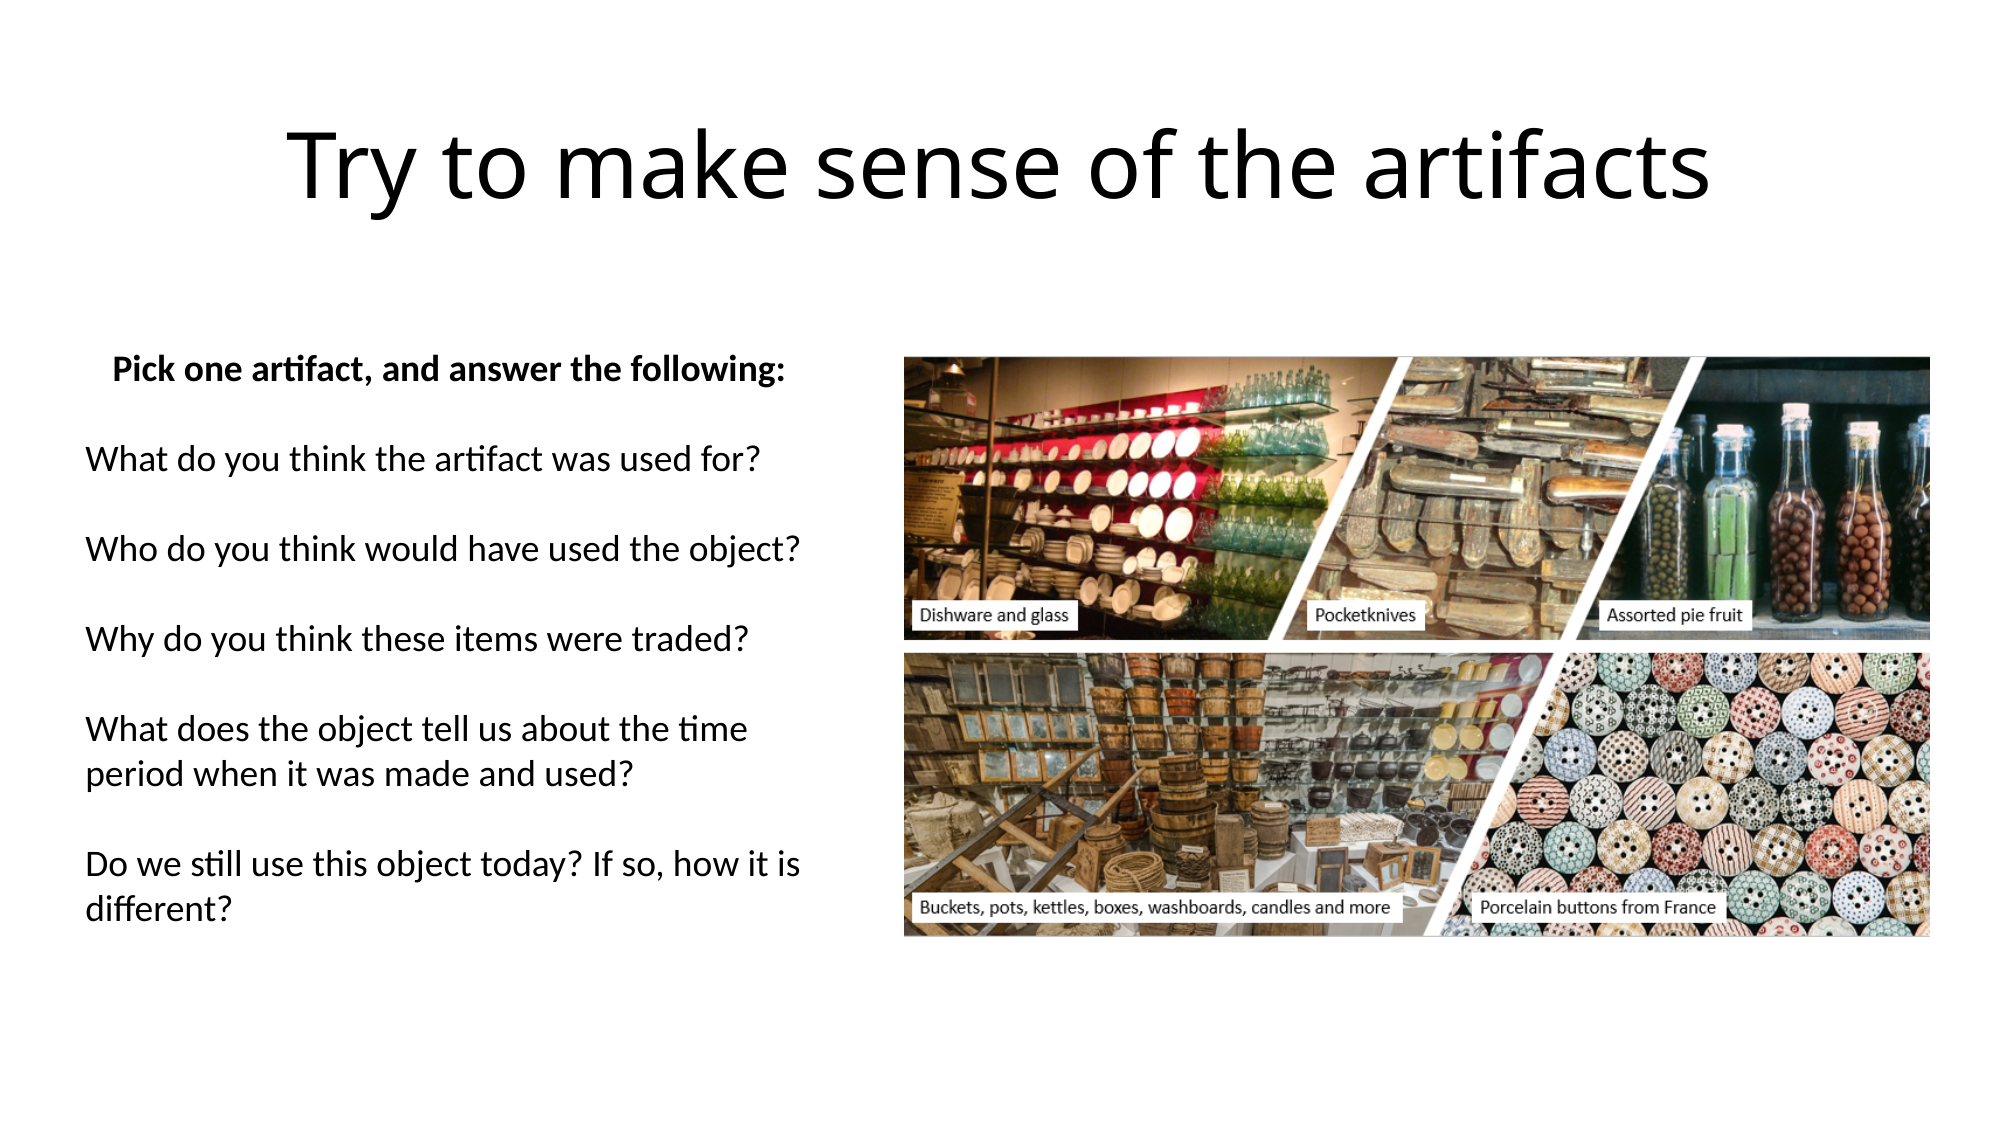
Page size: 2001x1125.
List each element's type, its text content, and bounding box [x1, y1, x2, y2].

text_box Pick one artifact, and answer the following: What do you think the artifact was used for? Who do you think would have used the object? Why do you think these items were traded? What does the object tell us about the time period when it was made and used? Do we still use this object today? If so, how it is different? [70, 336, 837, 982]
picture [904, 356, 1930, 938]
title Try to make sense of the artifacts [137, 59, 1863, 278]
